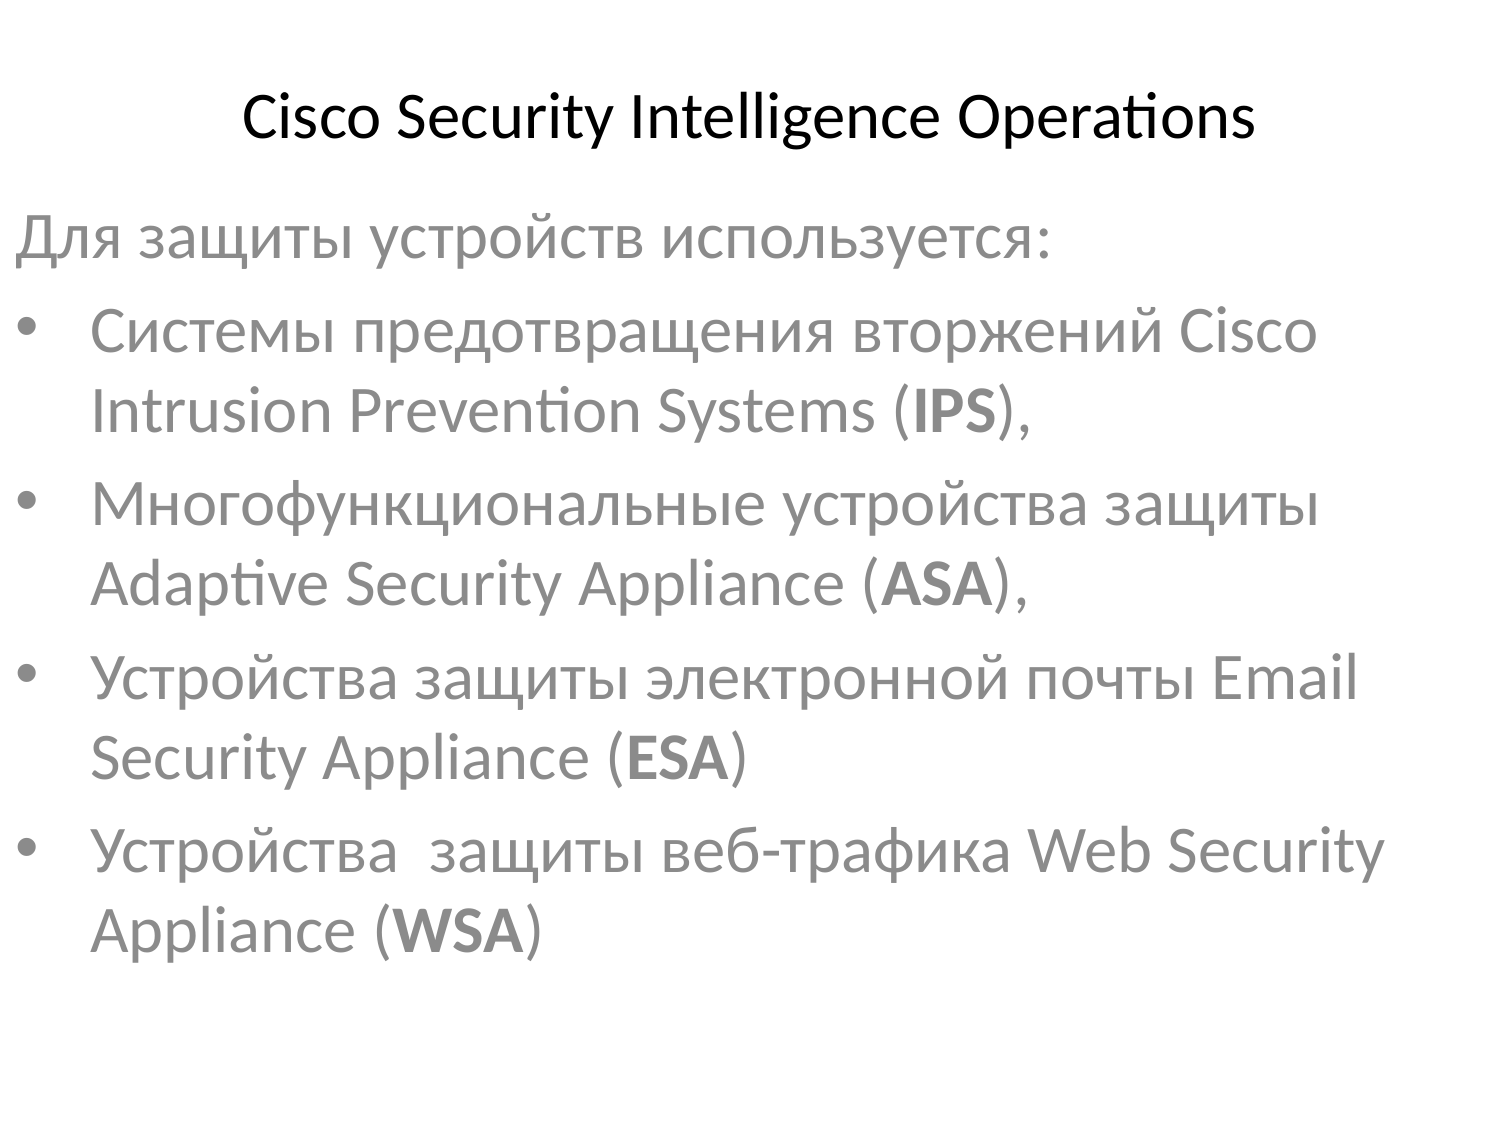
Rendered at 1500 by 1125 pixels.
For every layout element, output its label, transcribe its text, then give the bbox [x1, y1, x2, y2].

subtitle Для защиты устройств используется: Системы предотвращения вторжений Cisco Intrusion Prevention Systems (IPS), Многофункциональные устройства защиты Adaptive Security Appliance (ASA), Устройства защиты электронной почты Email Security Appliance (ESA) Устройства защиты веб-трафика Web Security Appliance (WSA) [0, 184, 1483, 1083]
title Сisco Security Intelligence Operations [0, 42, 1500, 180]
